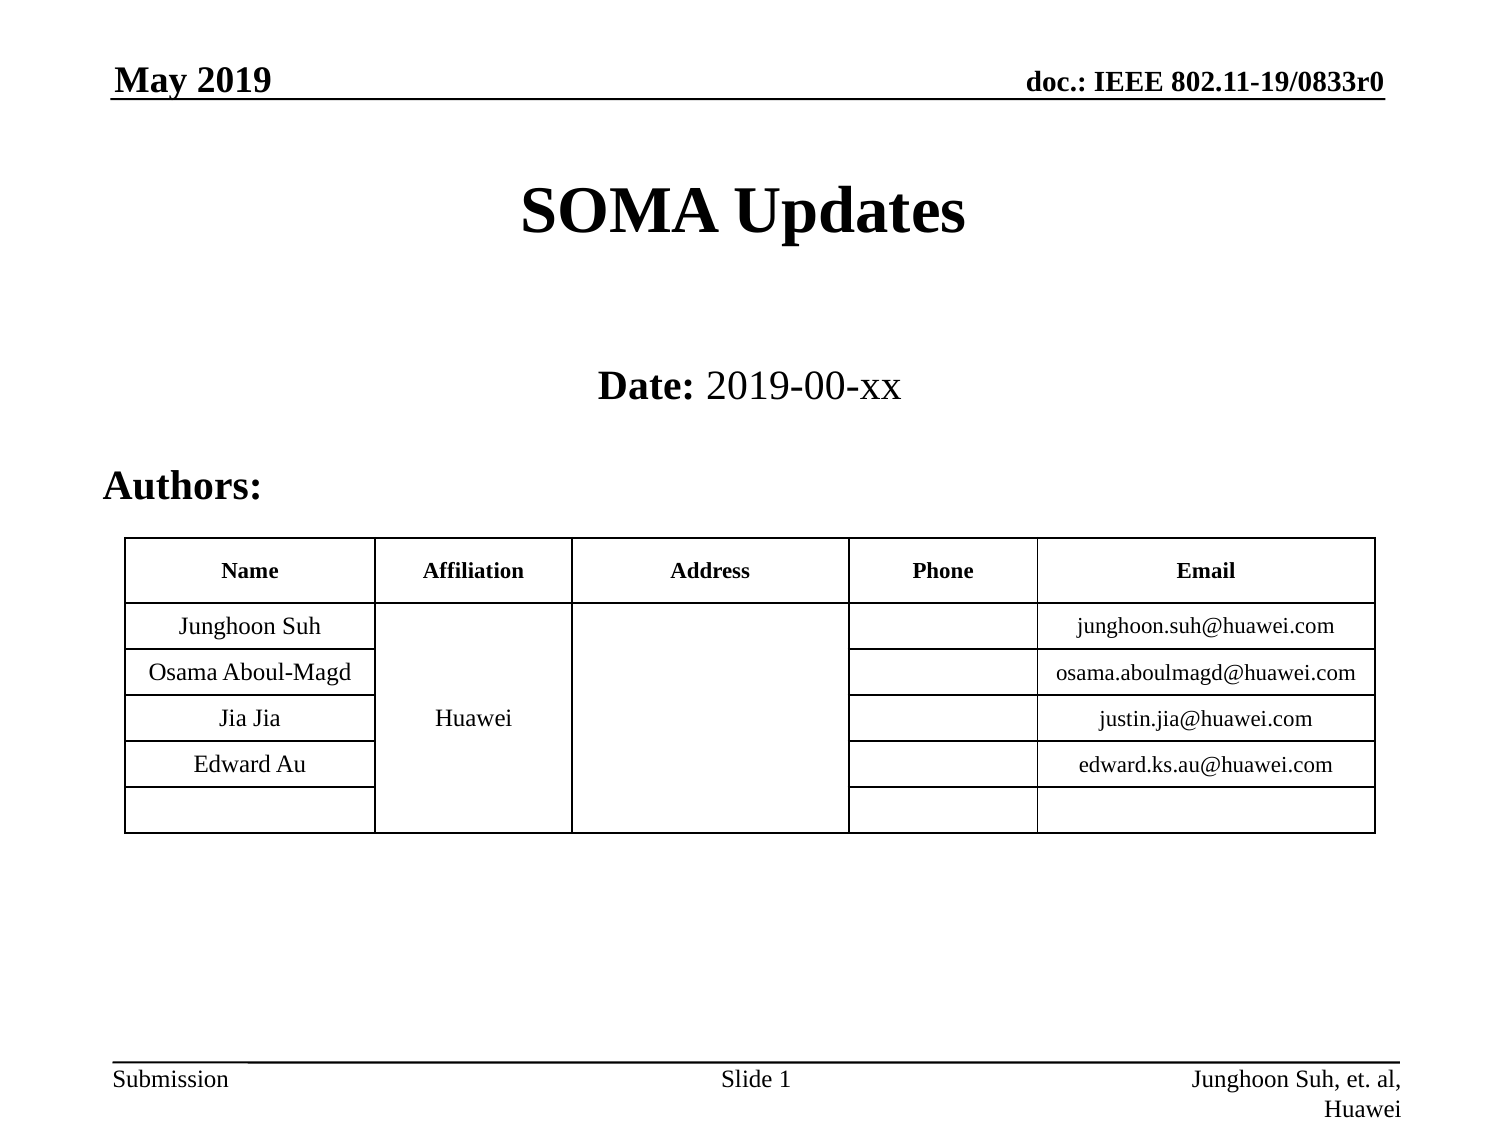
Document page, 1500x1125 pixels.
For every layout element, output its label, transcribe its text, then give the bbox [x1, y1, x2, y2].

table_header Affiliation [376, 539, 571, 602]
table_cell Osama Aboul-Magd [126, 650, 374, 694]
list Date: 2019-00-xx [112, 350, 1388, 413]
table_cell [573, 604, 848, 832]
table_header Address [573, 539, 848, 602]
table_header Email [1038, 539, 1374, 602]
table_cell [850, 696, 1037, 740]
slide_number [114, 54, 274, 101]
table_cell Junghoon Suh [126, 604, 374, 648]
table_cell [126, 788, 374, 832]
title SOMA Updates [62, 112, 1425, 300]
table_cell [850, 604, 1037, 648]
table_cell [850, 650, 1037, 694]
table_cell [850, 742, 1037, 786]
table_cell edward.ks.au@huawei.com [1038, 742, 1374, 786]
table_cell [850, 788, 1037, 832]
table_cell Huawei [376, 604, 571, 832]
table_cell junghoon.suh@huawei.com [1038, 604, 1374, 648]
table_header Name [126, 539, 374, 602]
footer Junghoon Suh, et. al, Huawei [1124, 1061, 1402, 1093]
table_header Phone [850, 539, 1037, 602]
slide_number Slide 1 [712, 1061, 800, 1093]
table_cell justin.jia@huawei.com [1038, 696, 1374, 740]
table_cell Edward Au [126, 742, 374, 786]
table_cell [1038, 788, 1374, 832]
table_cell osama.aboulmagd@huawei.com [1038, 650, 1374, 694]
table_cell Jia Jia [126, 696, 374, 740]
text_box Authors: [87, 450, 325, 513]
